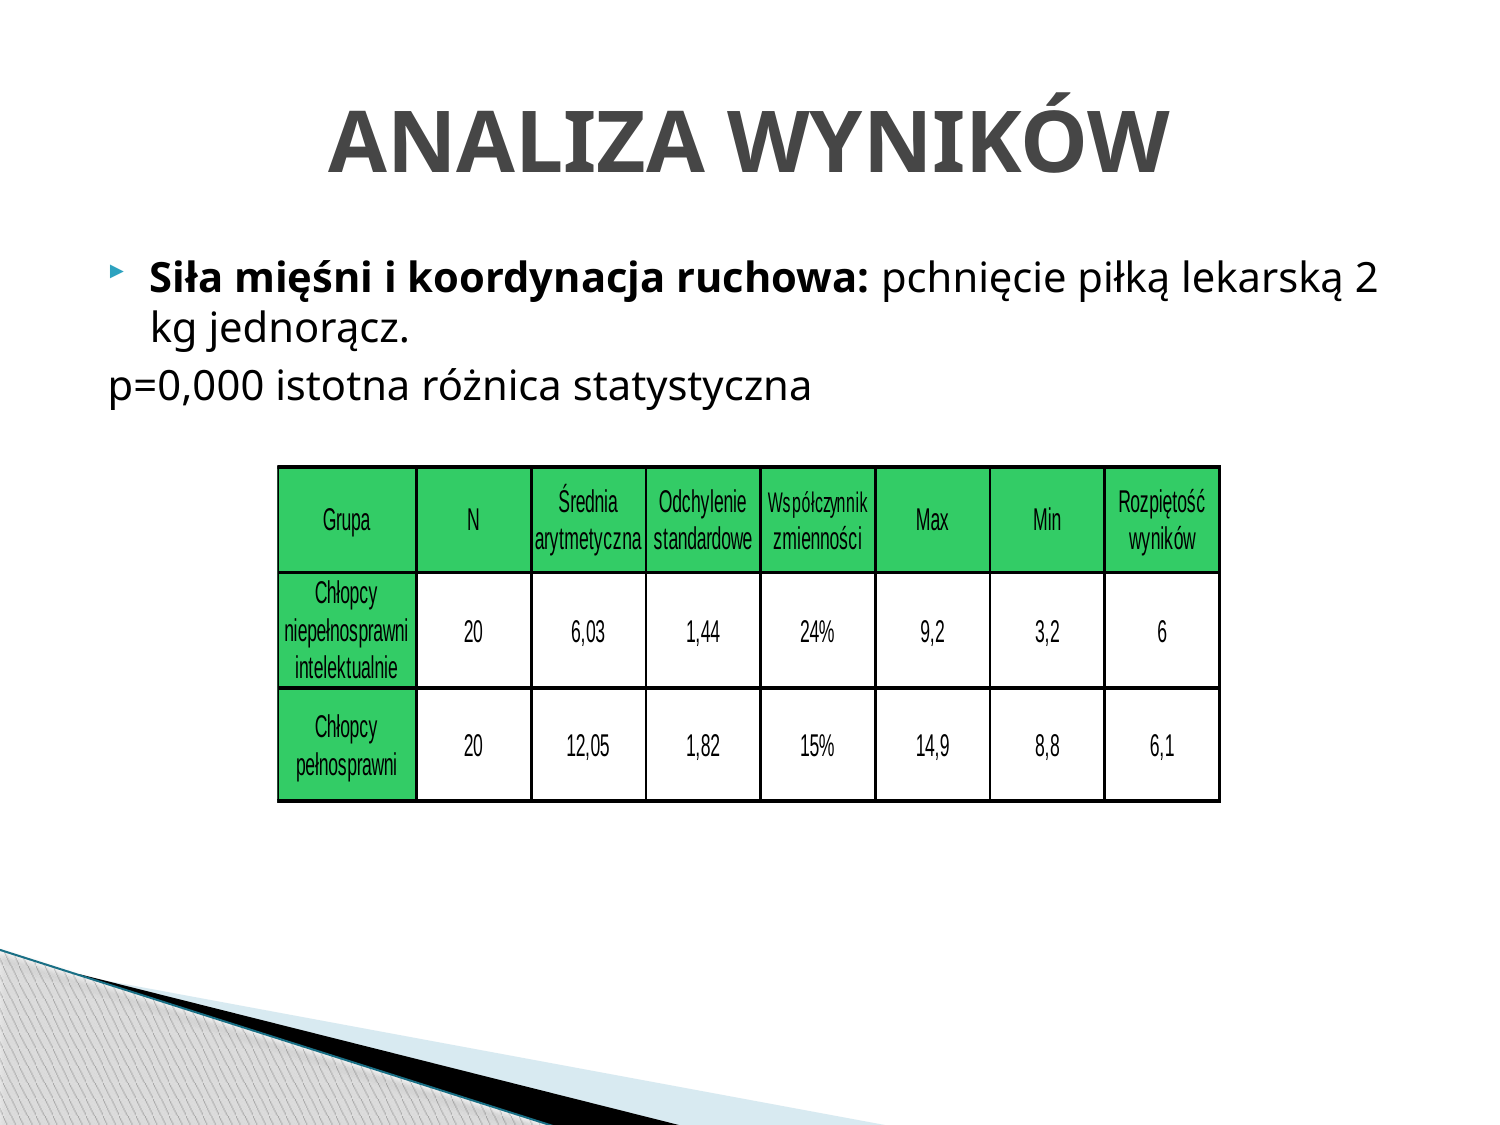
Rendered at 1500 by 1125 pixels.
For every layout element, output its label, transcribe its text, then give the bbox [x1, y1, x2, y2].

list Siła mięśni i koordynacja ruchowa: pchnięcie piłką lekarską 2 kg jednorącz. p=0,000 istotna różnica statystyczna [75, 243, 1425, 986]
title ANALIZA WYNIKÓW [75, 45, 1425, 233]
picture [277, 465, 1223, 811]
